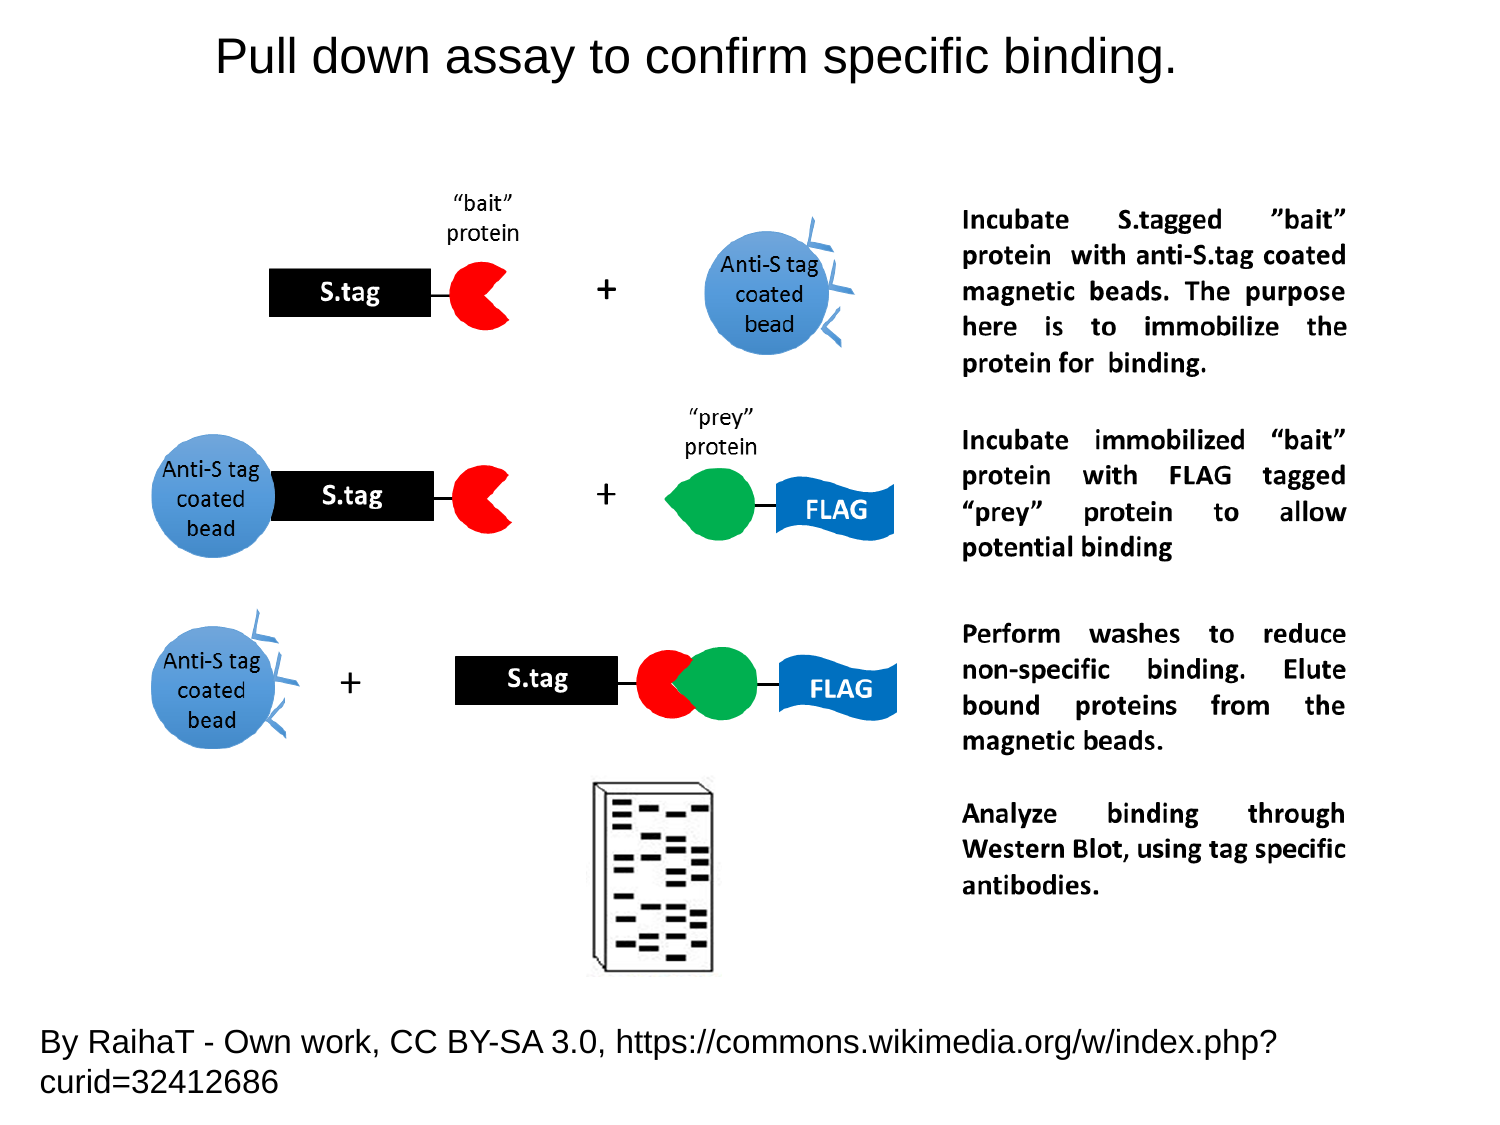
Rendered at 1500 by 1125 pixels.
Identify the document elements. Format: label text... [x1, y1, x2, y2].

text_box Pull down assay to confirm specific binding. [200, 16, 1200, 92]
text_box By RaihaT - Own work, CC BY-SA 3.0, https://commons.wikimedia.org/w/index.php?curid=32412686 [24, 1012, 1300, 1107]
picture [99, 175, 1376, 988]
